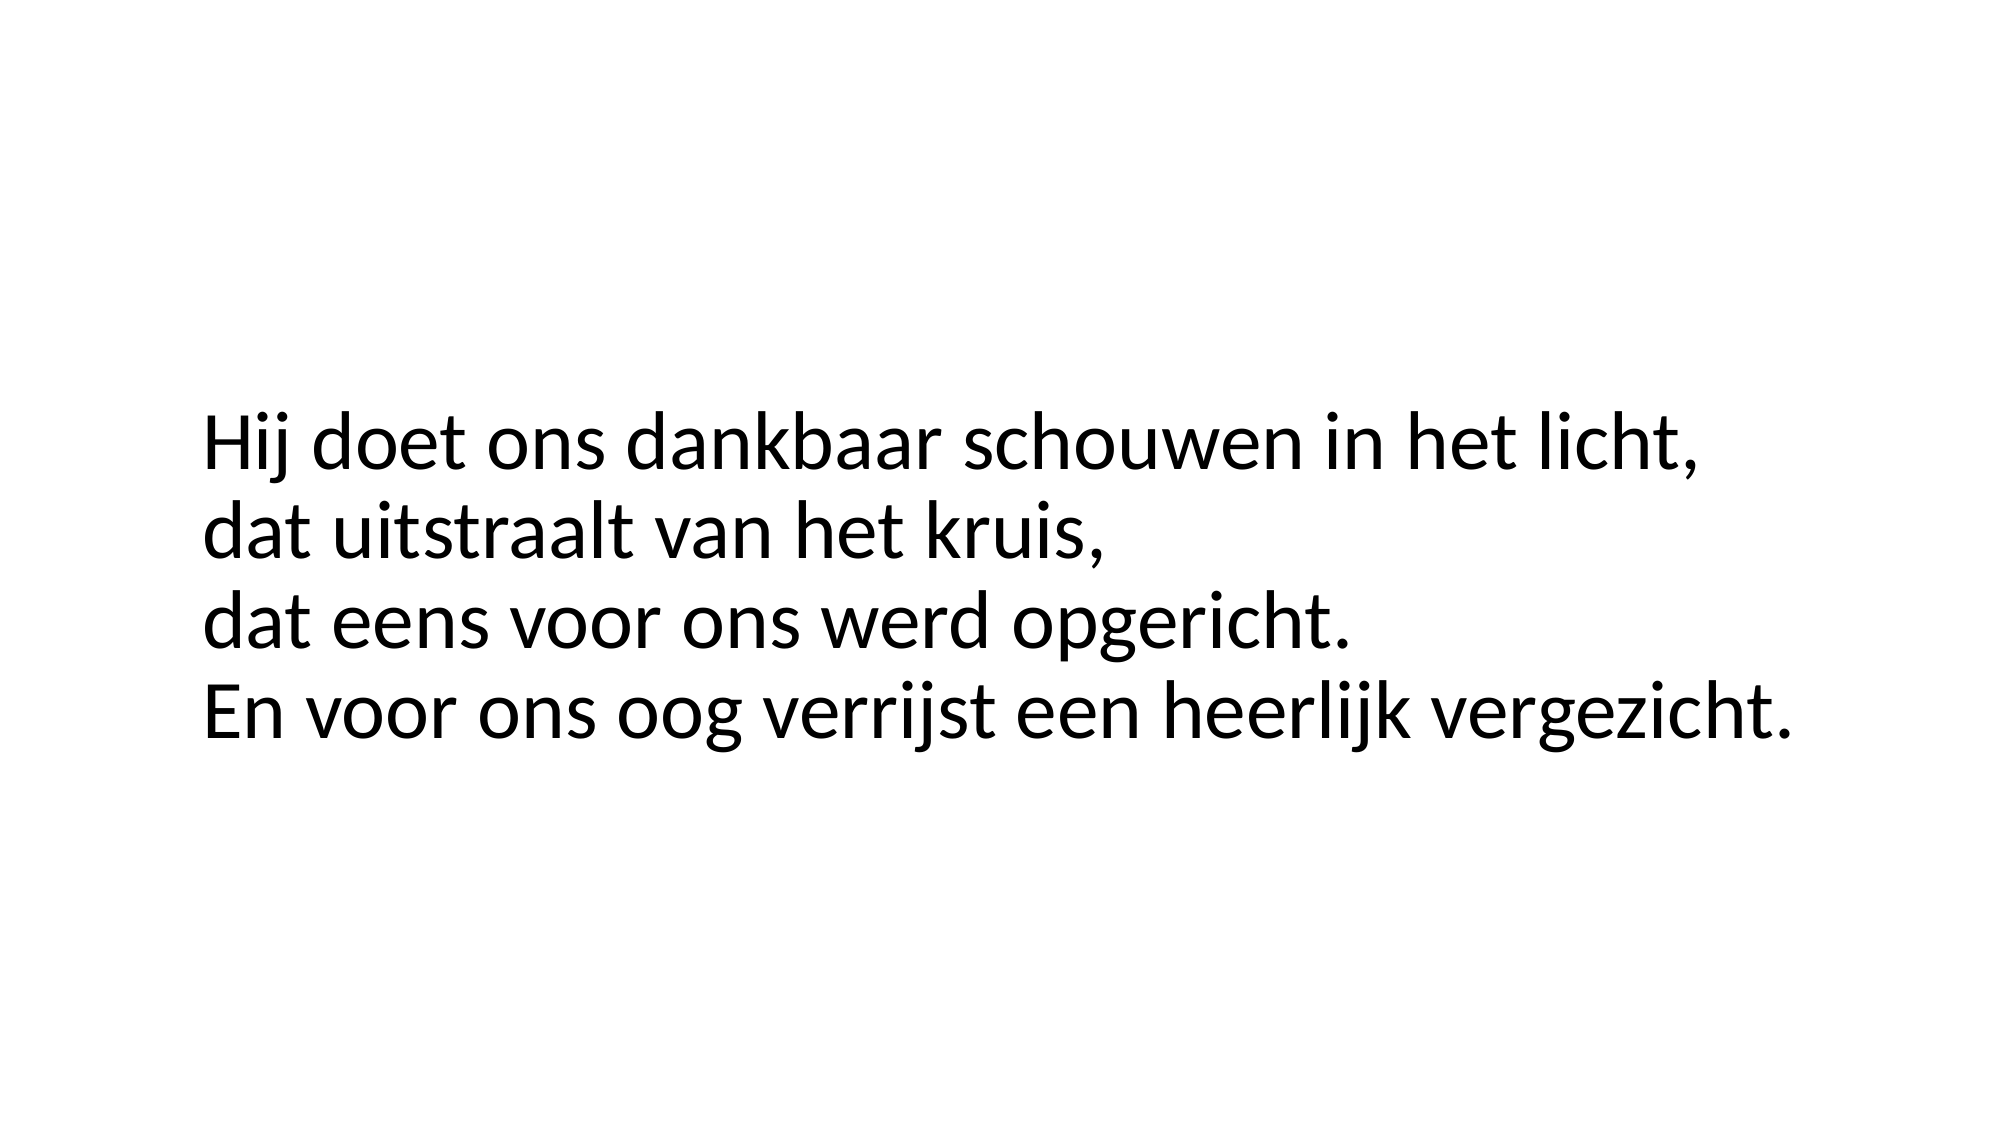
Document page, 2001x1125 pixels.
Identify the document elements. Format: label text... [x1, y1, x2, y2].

list Hij doet ons dankbaar schouwen in het licht, dat uitstraalt van het kruis, dat eens voor ons werd opgericht. En voor ons oog verrijst een heerlijk vergezicht. [149, 326, 1875, 1042]
